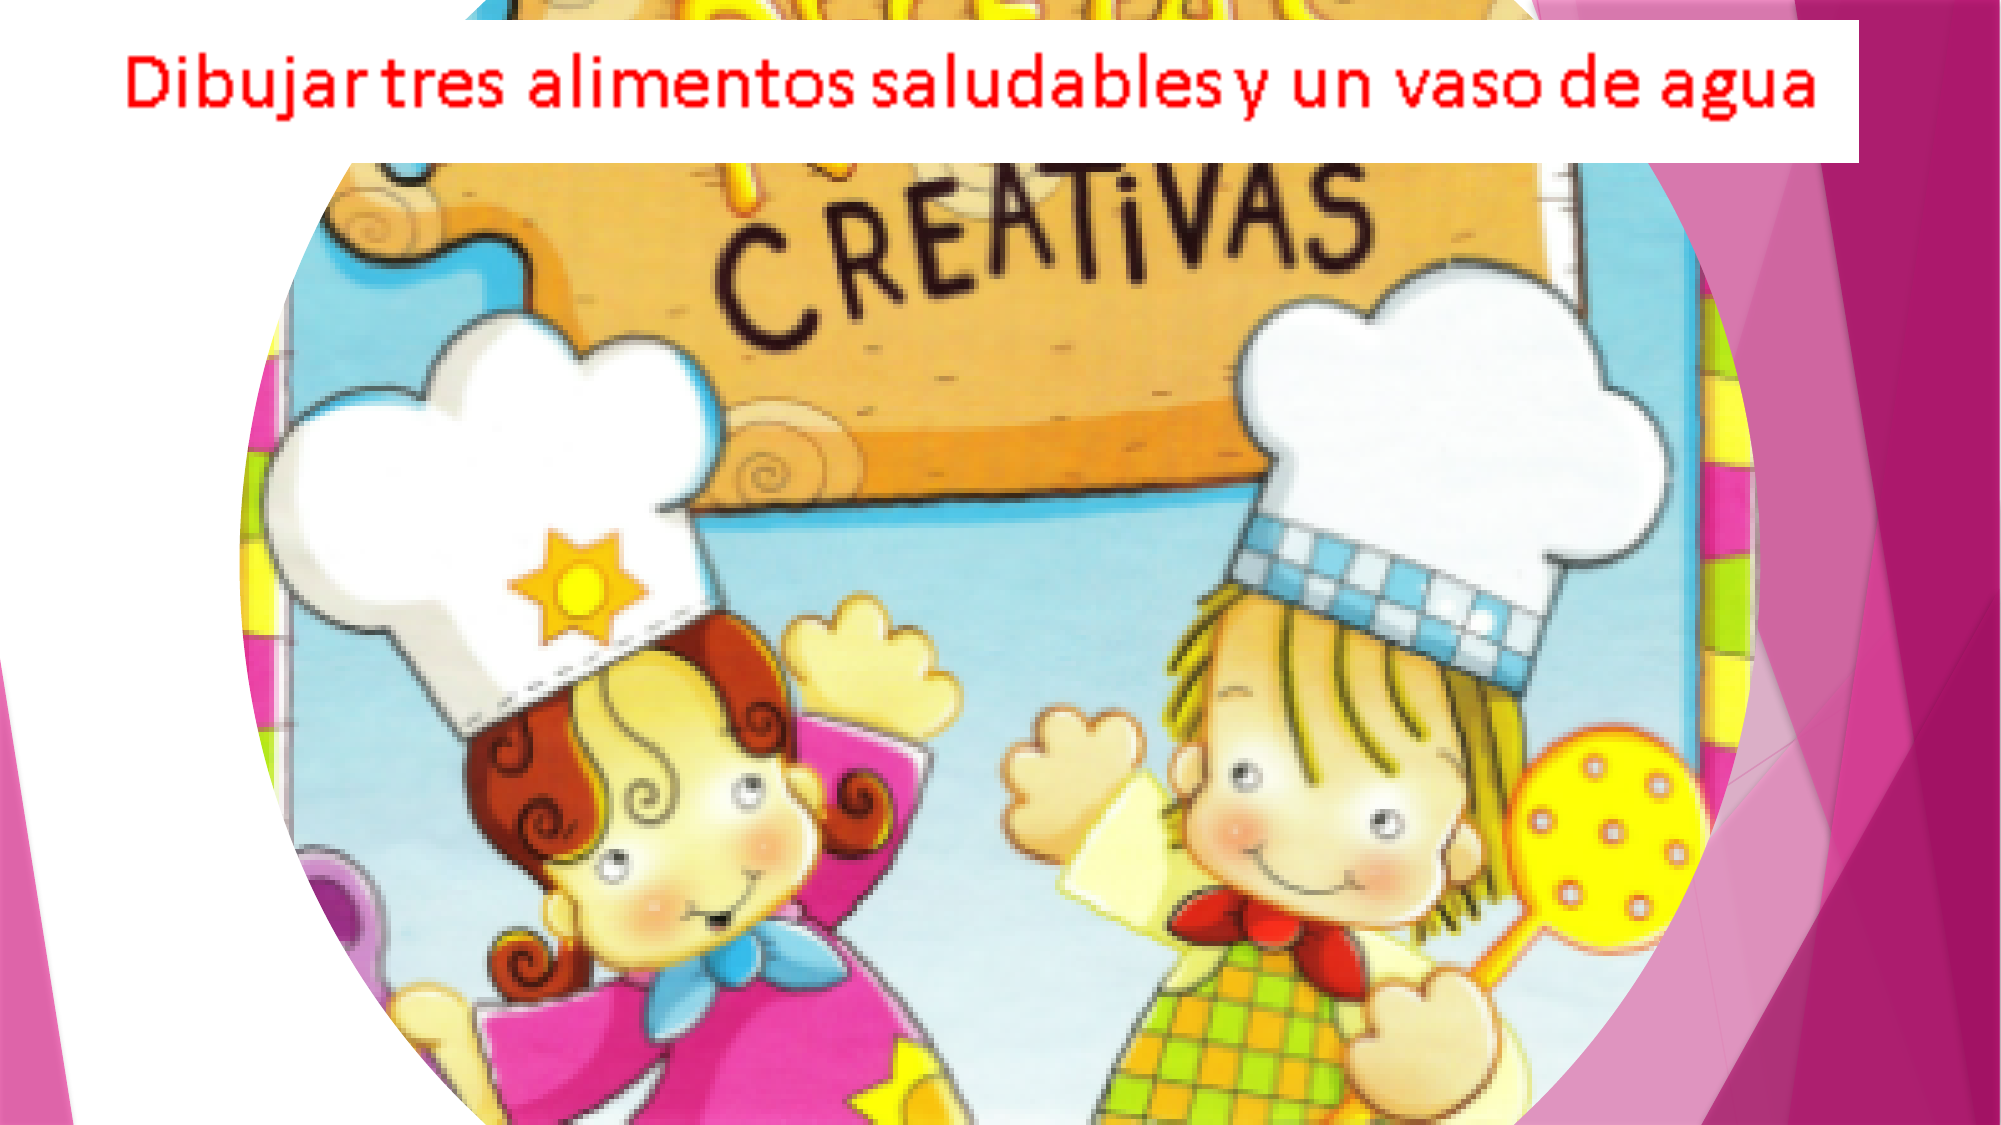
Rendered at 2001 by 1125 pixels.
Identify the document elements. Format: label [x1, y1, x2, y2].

picture [89, 0, 1860, 1125]
